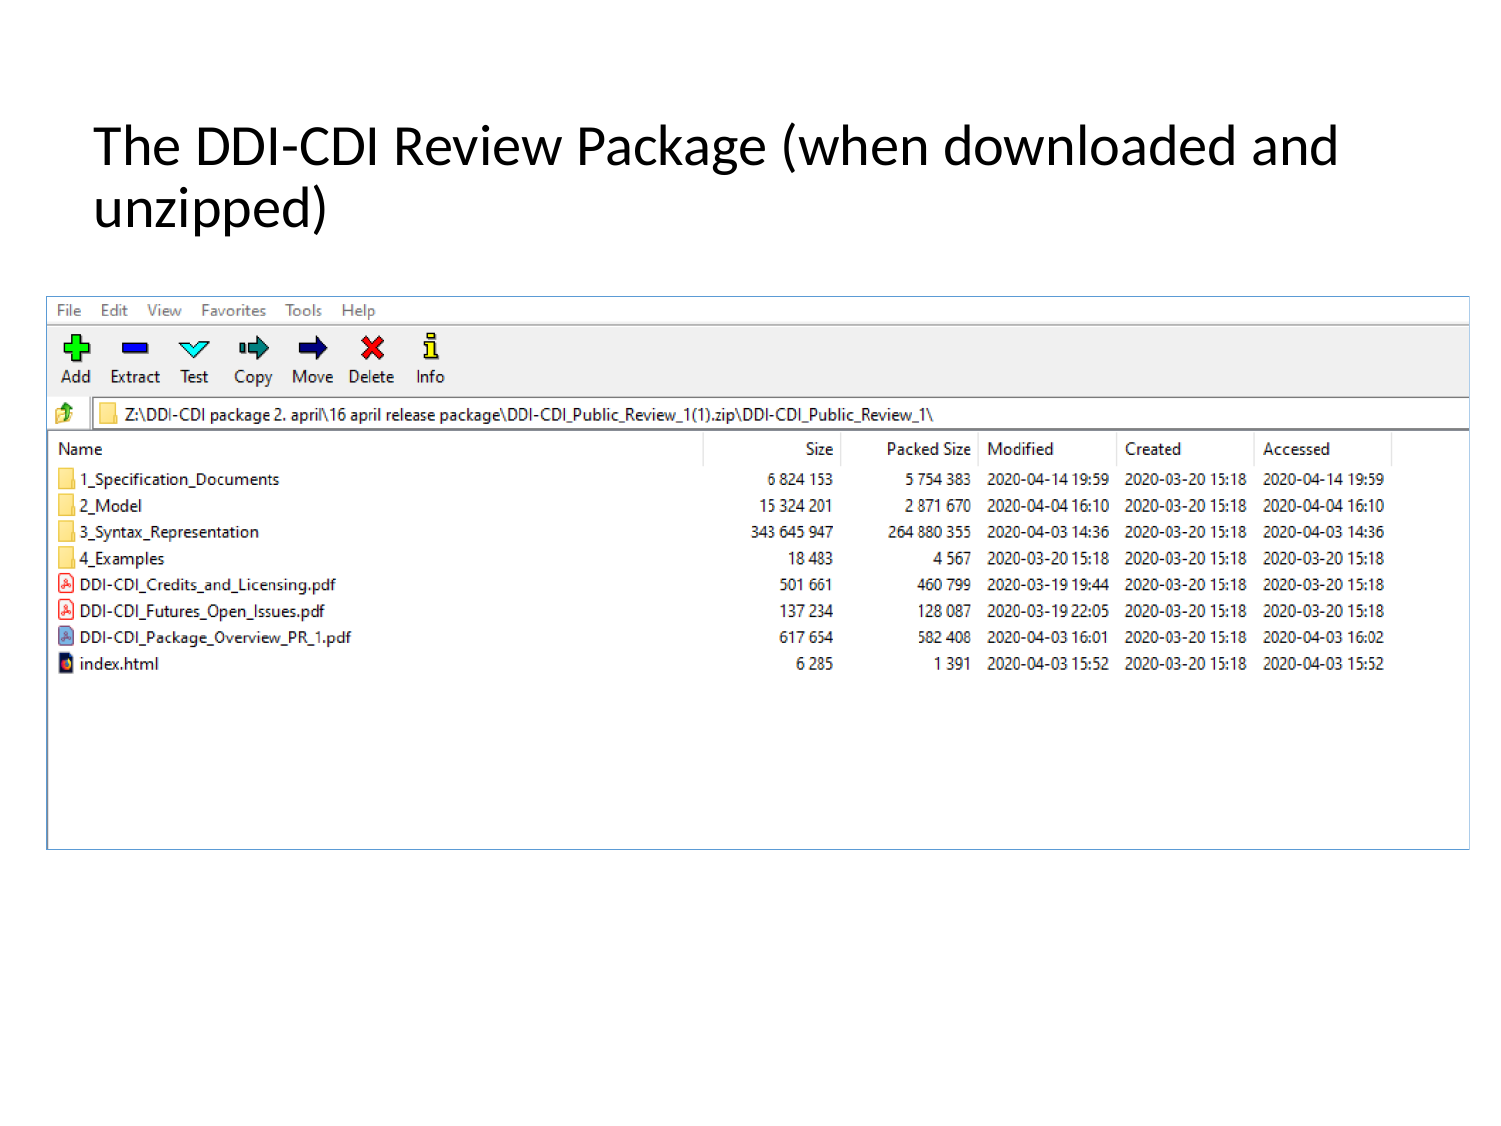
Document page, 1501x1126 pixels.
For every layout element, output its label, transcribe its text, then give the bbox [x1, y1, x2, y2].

picture [19, 261, 1501, 904]
title The DDI-CDI Review Package (when downloaded and unzipped) [76, 95, 1501, 259]
